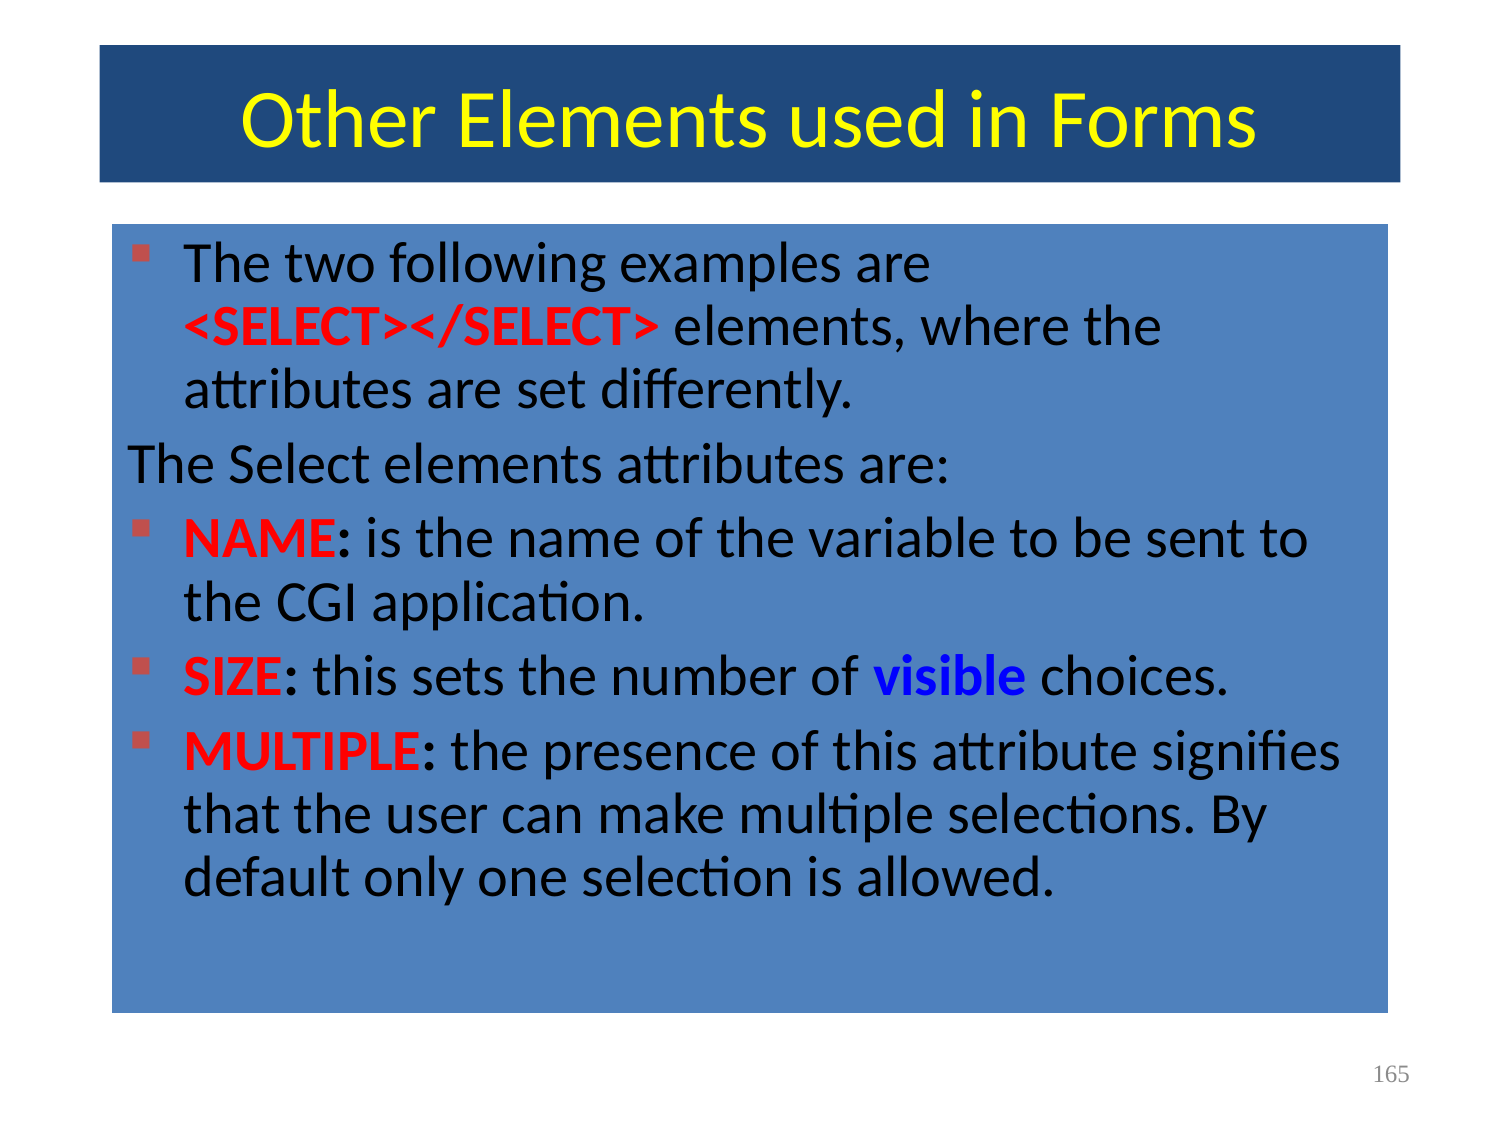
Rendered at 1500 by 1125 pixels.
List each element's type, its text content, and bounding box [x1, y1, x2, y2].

list The two following examples are <SELECT></SELECT> elements, where the attributes are set differently. The Select elements attributes are: NAME: is the name of the variable to be sent to the CGI application. SIZE: this sets the number of visible choices. MULTIPLE: the presence of this attribute signifies that the user can make multiple selections. By default only one selection is allowed. [112, 224, 1388, 1013]
title Other Elements used in Forms [99, 45, 1401, 183]
slide_number <#> [1074, 1042, 1425, 1103]
